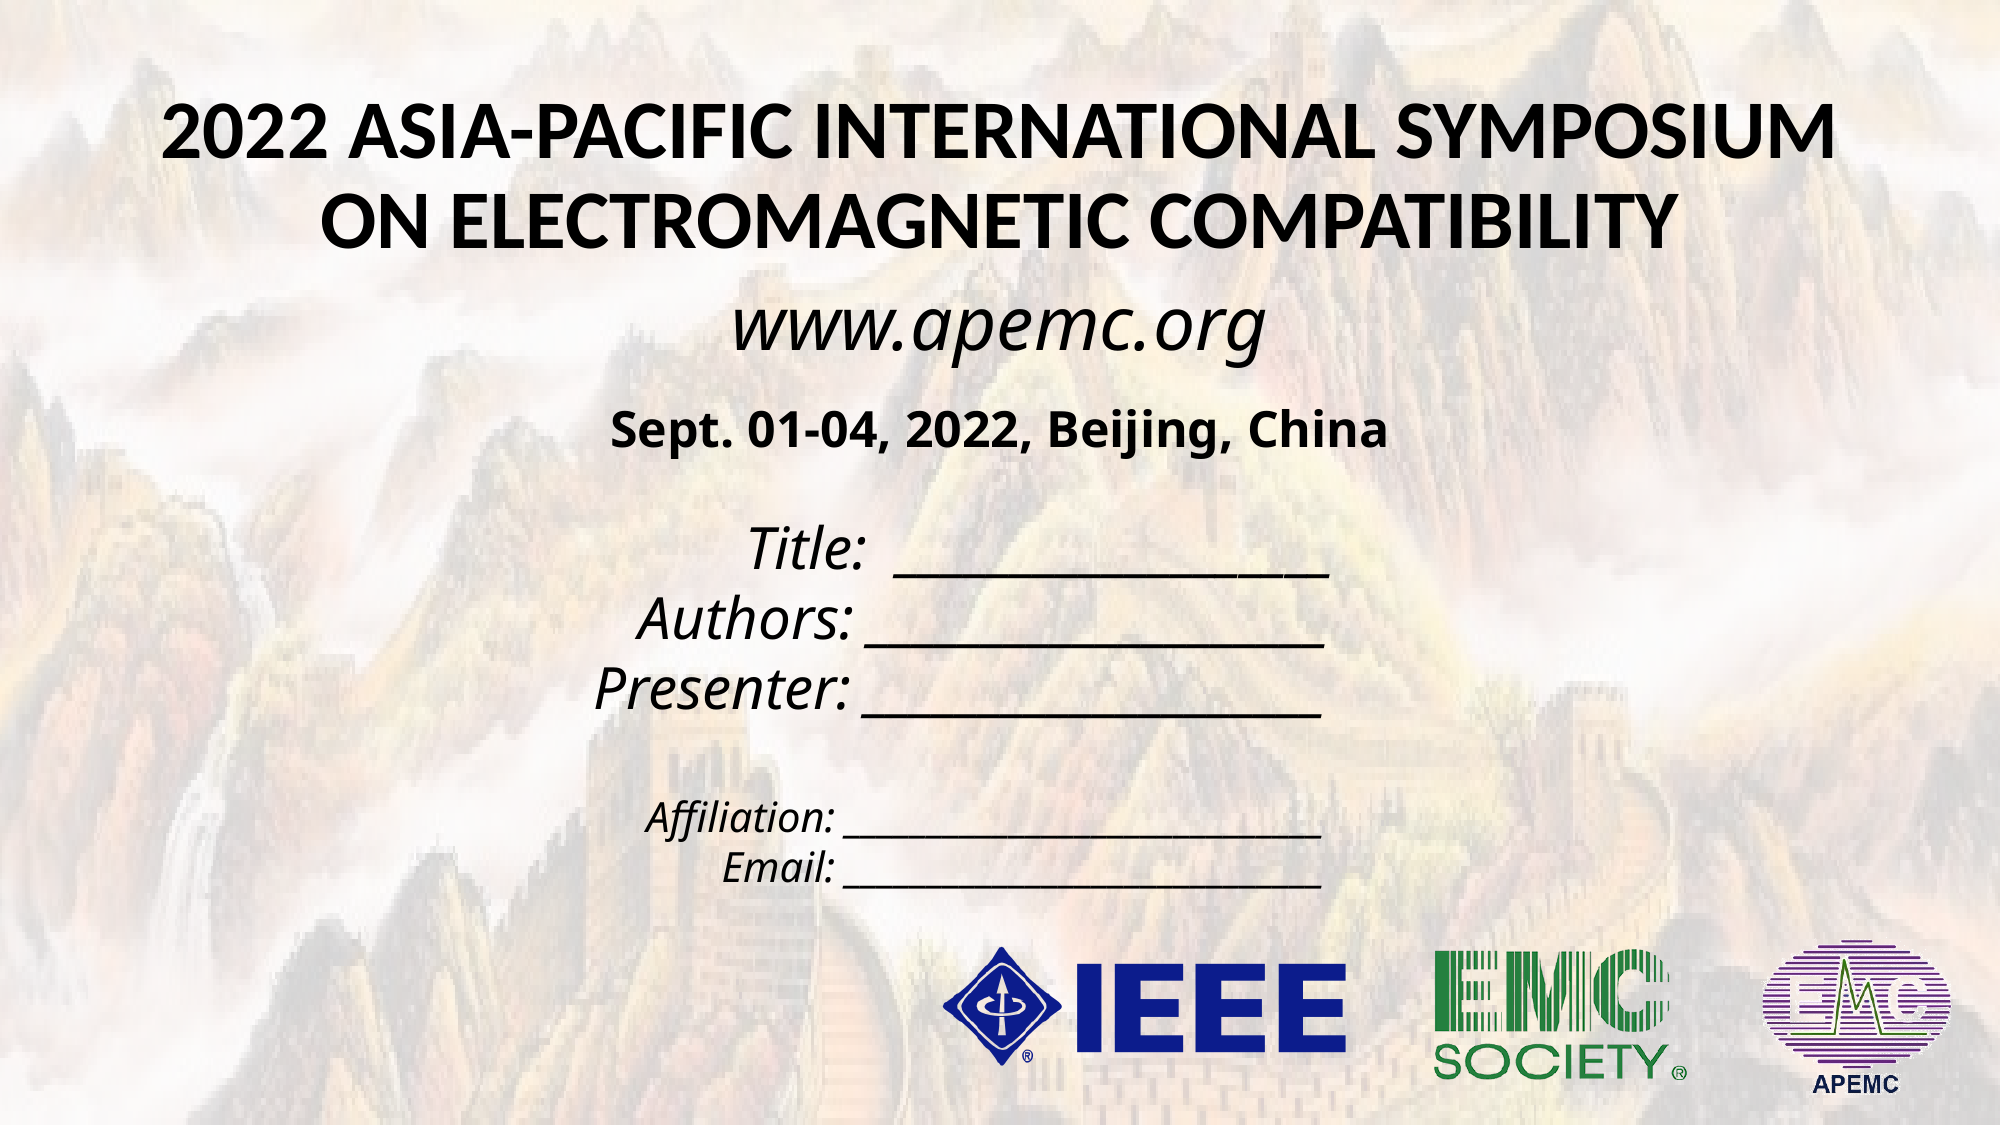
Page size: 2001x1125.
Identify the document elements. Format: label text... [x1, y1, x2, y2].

picture [1759, 937, 1952, 1095]
text_box www.apemc.org [99, 292, 1900, 368]
text_box Sept. 01-04, 2022, Beijing, China [99, 380, 1900, 475]
picture [1430, 949, 1690, 1080]
picture [929, 937, 1362, 1078]
text_box Title: ___________________ Authors: ____________________ Presenter: ____________________ Affiliation: _____________________________ Email: _____________________________ [212, 465, 1745, 938]
text_box 2022 ASIA-PACIFIC INTERNATIONAL SYMPOSIUM ON ELECTROMAGNETIC COMPATIBILITY [99, 61, 1900, 292]
